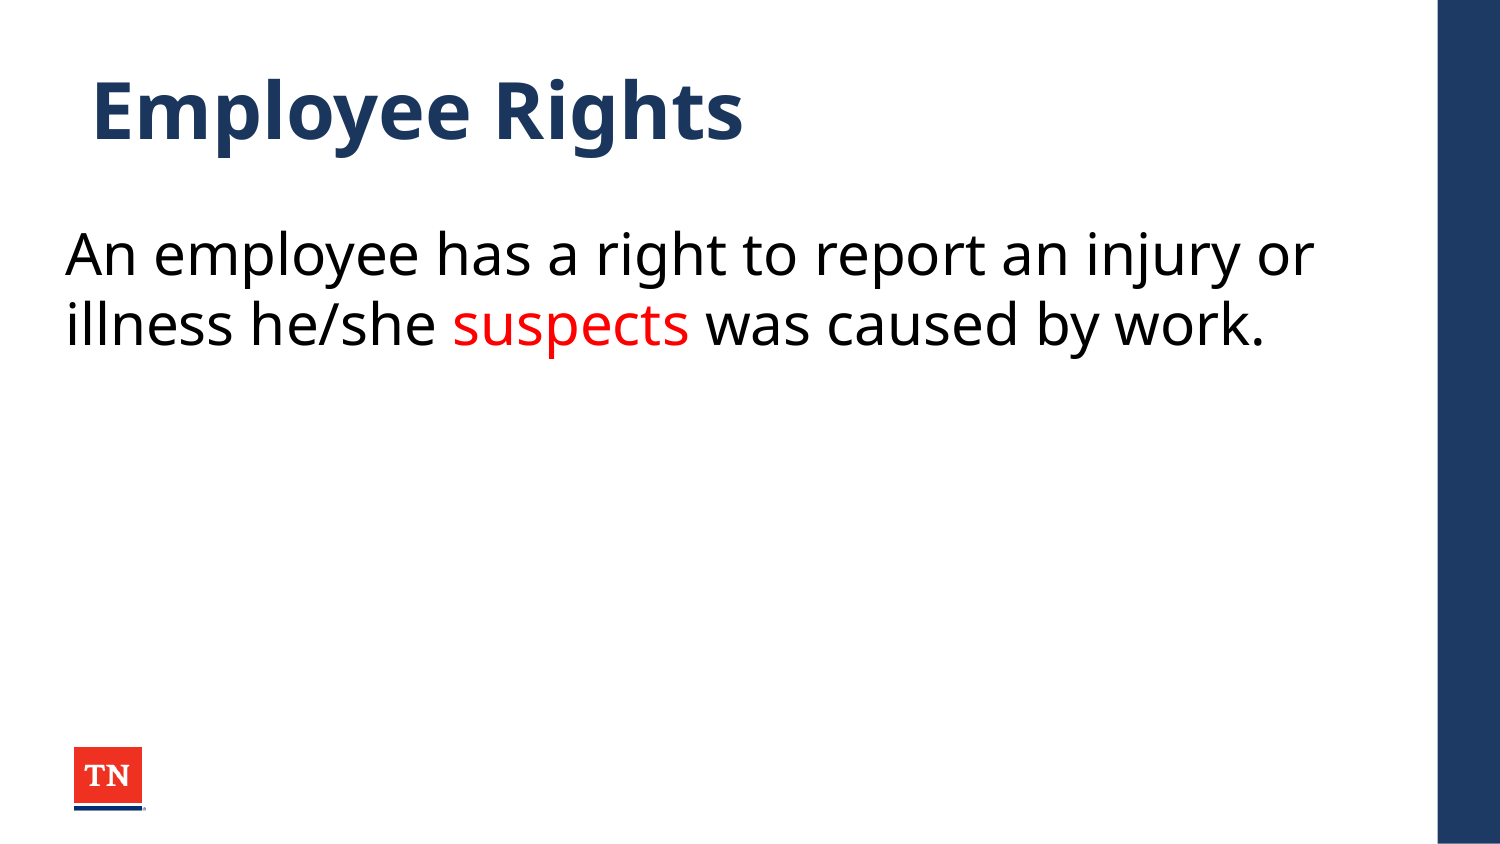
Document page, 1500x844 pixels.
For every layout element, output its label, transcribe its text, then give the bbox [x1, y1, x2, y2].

list An employee has a right to report an injury or illness he/she suspects was caused by work. [50, 209, 1388, 829]
title Employee Rights [75, 37, 1425, 179]
